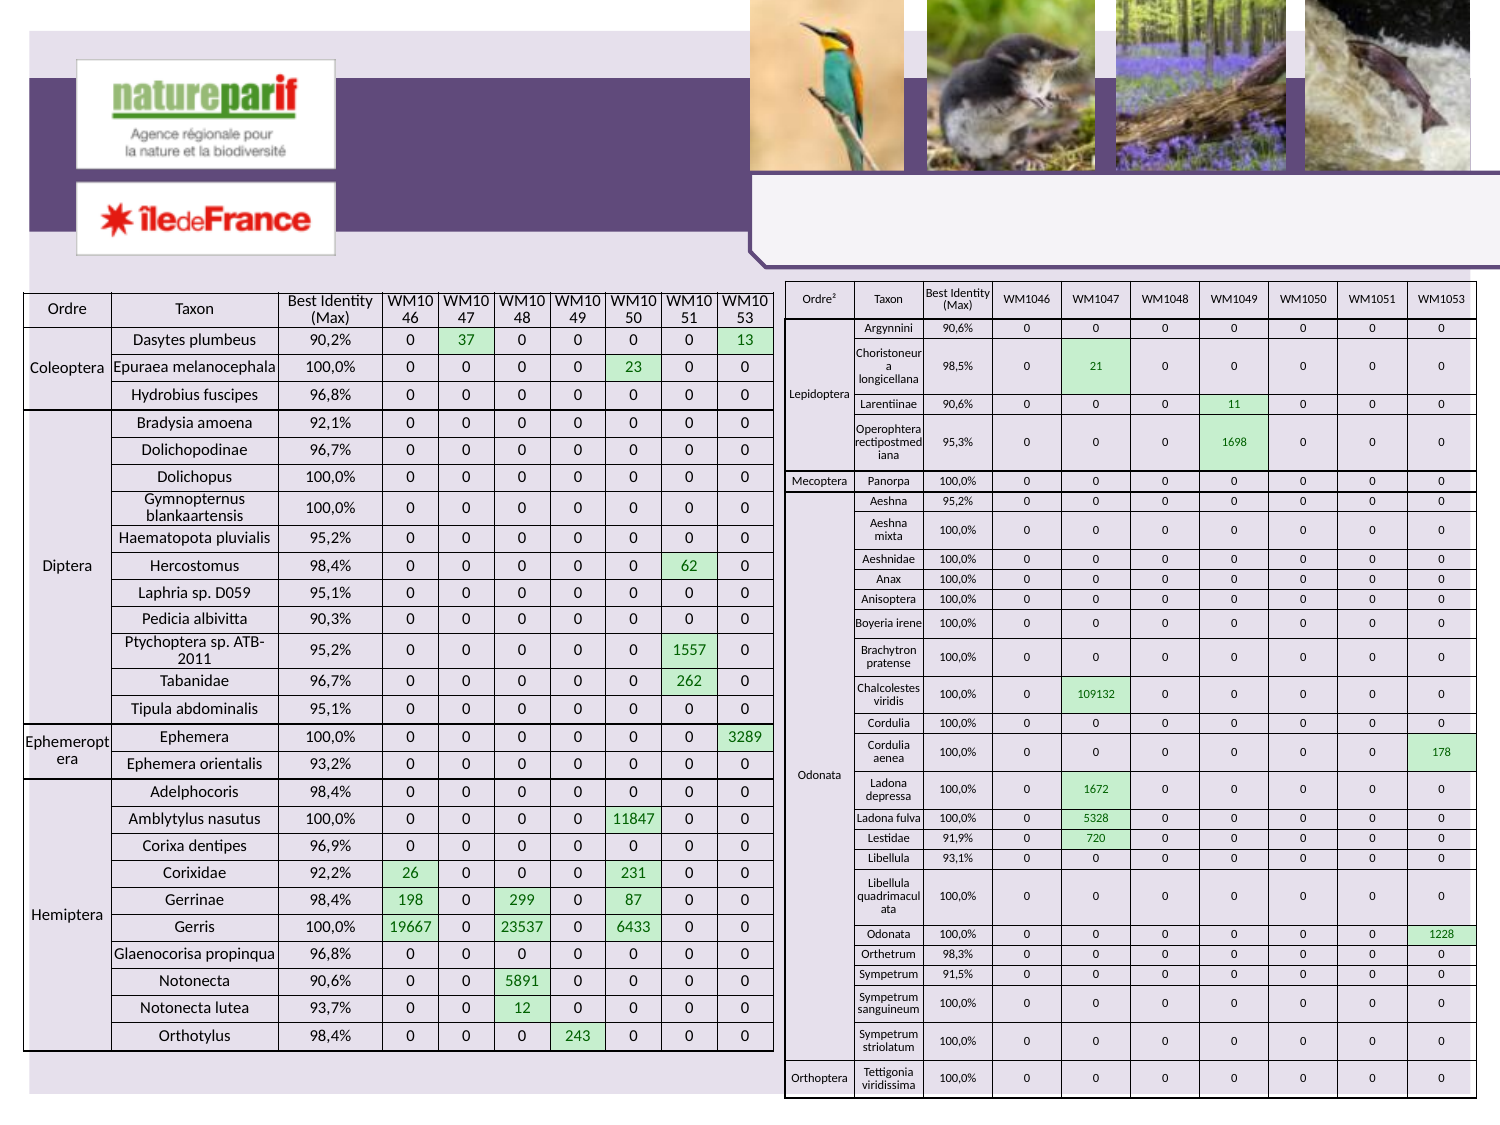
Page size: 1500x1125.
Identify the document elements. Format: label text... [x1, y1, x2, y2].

table_cell 0 [439, 607, 494, 633]
table_cell 0 [495, 438, 550, 464]
table_cell Panorpa [855, 472, 923, 491]
table_cell 0 [551, 355, 605, 381]
table_cell 0 [1200, 639, 1268, 676]
table_header WM1053 [1408, 282, 1476, 318]
table_cell Pedicia albivitta [112, 607, 278, 633]
table_cell 95,2% [279, 526, 382, 552]
table_cell 0 [993, 472, 1061, 491]
table_cell 0 [439, 1023, 494, 1050]
table_cell 0 [718, 355, 773, 381]
table_cell 0 [718, 915, 773, 941]
table_cell 0 [1338, 870, 1407, 925]
table_cell 98,3% [924, 946, 992, 965]
table_cell 0 [718, 526, 773, 552]
table_cell 0 [1200, 1061, 1268, 1097]
table_cell 0 [718, 807, 773, 833]
table_cell 0 [1200, 714, 1268, 733]
table_cell 0 [1408, 590, 1476, 609]
table_cell Adelphocoris [112, 780, 278, 806]
table_cell 0 [606, 553, 661, 579]
table_cell 0 [1200, 590, 1268, 609]
table_cell 0 [383, 411, 438, 437]
table_cell Cordulia aenea [855, 734, 923, 771]
table_cell 0 [662, 438, 717, 464]
table_cell 0 [1408, 550, 1476, 569]
table_cell 0 [718, 634, 773, 668]
table_cell Dolichopodinae [112, 438, 278, 464]
table_cell 0 [1408, 946, 1476, 965]
table_cell 0 [1062, 639, 1130, 676]
table_cell 0 [1131, 946, 1199, 965]
table_cell 0 [1338, 926, 1407, 945]
table_header WM1046 [383, 294, 438, 327]
table_cell 0 [1269, 850, 1337, 869]
table_cell 0 [1200, 926, 1268, 945]
table_cell 90,6% [924, 320, 992, 338]
table_cell 0 [718, 553, 773, 579]
table_cell 0 [1062, 550, 1130, 569]
table_cell 0 [439, 382, 494, 409]
table_cell 12 [495, 996, 550, 1022]
table_cell 0 [606, 607, 661, 633]
table_cell 0 [1408, 395, 1476, 414]
table_cell 0 [1338, 946, 1407, 965]
table_cell 262 [662, 669, 717, 695]
table_cell 3289 [718, 725, 773, 751]
table_cell Amblytylus nasutus [112, 807, 278, 833]
table_cell 0 [439, 888, 494, 914]
table_cell 0 [439, 752, 494, 778]
table_cell 0 [551, 492, 605, 525]
table_cell 90,6% [924, 395, 992, 414]
table_cell 0 [718, 1023, 773, 1050]
table_cell 0 [606, 438, 661, 464]
table_cell 100,0% [279, 355, 382, 381]
table_cell Glaenocorisa propinqua [112, 942, 278, 968]
table_cell 100,0% [924, 714, 992, 733]
table_cell Hercostomus [112, 553, 278, 579]
table_cell Bradysia amoena [112, 411, 278, 437]
table_cell 0 [1408, 830, 1476, 849]
table_cell 0 [1408, 610, 1476, 638]
table_cell 0 [1200, 570, 1268, 589]
table_cell 0 [1338, 734, 1407, 771]
table_cell Orthotylus [112, 1023, 278, 1050]
table_cell 100,0% [924, 926, 992, 945]
table_cell 0 [1408, 850, 1476, 869]
table_cell 0 [718, 438, 773, 464]
table_cell 21 [1062, 339, 1130, 394]
table_cell 0 [718, 696, 773, 723]
table_cell Laphria sp. D059 [112, 580, 278, 606]
table_cell 0 [383, 492, 438, 525]
table_cell 0 [662, 915, 717, 941]
table_cell 96,8% [279, 942, 382, 968]
table_header WM1051 [1338, 282, 1407, 318]
table_cell 95,1% [279, 696, 382, 723]
table_cell Dolichopus [112, 465, 278, 491]
table_cell Dasytes plumbeus [112, 328, 278, 354]
table_cell 100,0% [924, 472, 992, 491]
table_cell 0 [993, 395, 1061, 414]
table_cell 0 [439, 355, 494, 381]
table_cell 243 [551, 1023, 605, 1050]
table_cell 0 [1408, 415, 1476, 470]
table_cell 0 [718, 888, 773, 914]
table_cell 0 [551, 580, 605, 606]
table_cell 0 [662, 996, 717, 1022]
table_cell 0 [551, 553, 605, 579]
table_header Best Identity (Max) [924, 282, 992, 318]
table_cell 0 [1131, 415, 1199, 470]
table_cell 93,7% [279, 996, 382, 1022]
table_cell 0 [439, 807, 494, 833]
table_cell 0 [1408, 339, 1476, 394]
table_cell 96,9% [279, 834, 382, 860]
table_cell 0 [662, 969, 717, 995]
table_cell Coleoptera [24, 328, 111, 409]
table_cell 0 [1269, 870, 1337, 925]
table_cell 98,5% [924, 339, 992, 394]
table_header WM1053 [718, 294, 773, 327]
table_cell 0 [993, 550, 1061, 569]
table_cell Argynnini [855, 320, 923, 338]
table_cell 0 [718, 834, 773, 860]
table_cell 95,2% [279, 634, 382, 668]
table_cell 0 [1131, 570, 1199, 589]
table_cell 0 [718, 669, 773, 695]
table_cell 0 [1269, 639, 1337, 676]
table_cell 0 [1269, 610, 1337, 638]
table_cell 0 [1338, 512, 1407, 549]
table_cell 0 [1408, 512, 1476, 549]
table_cell 0 [1131, 986, 1199, 1022]
table_cell 100,0% [924, 677, 992, 713]
table_cell 100,0% [924, 810, 992, 829]
table_cell 0 [1062, 472, 1130, 491]
table_cell 0 [1269, 772, 1337, 809]
table_cell 0 [993, 639, 1061, 676]
table_cell 0 [993, 570, 1061, 589]
table_cell 100,0% [924, 590, 992, 609]
table_cell 0 [495, 553, 550, 579]
table_cell 198 [383, 888, 438, 914]
table_cell 0 [606, 942, 661, 968]
table_cell 0 [495, 780, 550, 806]
table_cell 92,1% [279, 411, 382, 437]
table_cell 100,0% [924, 550, 992, 569]
table_cell 0 [662, 807, 717, 833]
table_cell 100,0% [924, 512, 992, 549]
table_cell 0 [1131, 850, 1199, 869]
table_cell 0 [1062, 493, 1130, 511]
table_cell 0 [1200, 986, 1268, 1022]
table_cell 0 [551, 438, 605, 464]
table_cell Boyeria irene [855, 610, 923, 638]
table_cell 0 [551, 807, 605, 833]
table_cell 0 [993, 415, 1061, 470]
table_cell 0 [1131, 472, 1199, 491]
table_cell 0 [1062, 986, 1130, 1022]
table_cell 0 [1200, 810, 1268, 829]
table_cell 0 [551, 526, 605, 552]
table_cell 0 [1269, 550, 1337, 569]
table_cell 0 [439, 915, 494, 941]
table_cell 0 [551, 669, 605, 695]
table_cell 0 [662, 465, 717, 491]
table_cell Tipula abdominalis [112, 696, 278, 723]
table_cell 0 [1338, 677, 1407, 713]
table_cell 6433 [606, 915, 661, 941]
table_cell 0 [439, 780, 494, 806]
table_cell 0 [1062, 512, 1130, 549]
table_cell 0 [383, 696, 438, 723]
table_cell 0 [1338, 714, 1407, 733]
table_cell 0 [1062, 320, 1130, 338]
table_cell 0 [1408, 772, 1476, 809]
picture [76, 59, 336, 256]
table_cell 100,0% [279, 807, 382, 833]
table_cell 0 [1200, 870, 1268, 925]
picture [1305, 0, 1470, 170]
table_cell 0 [1408, 870, 1476, 925]
table_cell 0 [439, 438, 494, 464]
table_cell 0 [1200, 830, 1268, 849]
table_cell 93,1% [924, 850, 992, 869]
table_cell 92,2% [279, 861, 382, 887]
picture [750, 0, 904, 170]
table_cell 0 [551, 969, 605, 995]
table_cell 98,4% [279, 1023, 382, 1050]
table_cell 0 [383, 634, 438, 668]
table_cell 0 [1131, 639, 1199, 676]
table_cell 178 [1408, 734, 1476, 771]
table_cell Odonata [786, 493, 854, 1060]
table_header Best Identity (Max) [279, 294, 382, 327]
table_cell 0 [993, 946, 1061, 965]
table_header Taxon [855, 282, 923, 318]
table_cell 0 [662, 411, 717, 437]
table_cell 0 [718, 382, 773, 409]
table_cell 0 [383, 1023, 438, 1050]
table_cell 0 [1269, 1023, 1337, 1060]
table_cell 0 [1131, 512, 1199, 549]
table_cell 5328 [1062, 810, 1130, 829]
table_cell 0 [1269, 926, 1337, 945]
table_cell Hemiptera [24, 780, 111, 1050]
table_cell 0 [439, 580, 494, 606]
table_cell 0 [1408, 1061, 1476, 1097]
table_cell 62 [662, 553, 717, 579]
table_cell 0 [495, 861, 550, 887]
table_cell 0 [1131, 339, 1199, 394]
table_cell 0 [1131, 810, 1199, 829]
table_cell 0 [662, 607, 717, 633]
table_cell 0 [1338, 772, 1407, 809]
table_cell 0 [1131, 1061, 1199, 1097]
table_cell 0 [383, 780, 438, 806]
table_cell 0 [1131, 734, 1199, 771]
table_cell 0 [1200, 320, 1268, 338]
table_cell 0 [439, 834, 494, 860]
table_cell 0 [1062, 1061, 1130, 1097]
table_cell 93,2% [279, 752, 382, 778]
table_cell 0 [1062, 926, 1130, 945]
table_cell 0 [662, 861, 717, 887]
table_cell Ladona fulva [855, 810, 923, 829]
table_cell 96,7% [279, 669, 382, 695]
table_cell 0 [993, 966, 1061, 985]
table_cell 100,0% [924, 570, 992, 589]
table_cell 0 [718, 607, 773, 633]
table_cell 0 [383, 807, 438, 833]
table_cell 23537 [495, 915, 550, 941]
table_cell 0 [993, 610, 1061, 638]
table_cell 0 [1200, 966, 1268, 985]
table_cell 0 [1269, 1061, 1337, 1097]
table_cell 0 [1408, 639, 1476, 676]
table_cell 0 [1269, 677, 1337, 713]
table_cell 0 [1131, 493, 1199, 511]
table_cell Corixidae [112, 861, 278, 887]
table_cell 100,0% [279, 492, 382, 525]
table_cell 0 [1131, 870, 1199, 925]
table_cell 0 [1269, 986, 1337, 1022]
table_cell 0 [718, 411, 773, 437]
table_cell Haematopota pluvialis [112, 526, 278, 552]
table_cell 0 [1200, 772, 1268, 809]
table_cell 0 [1338, 493, 1407, 511]
picture [1116, 0, 1286, 170]
table_cell 0 [495, 328, 550, 354]
table_cell Gerris [112, 915, 278, 941]
table_cell 0 [993, 870, 1061, 925]
table_cell Sympetrum [855, 966, 923, 985]
table_cell 0 [606, 696, 661, 723]
table_cell 0 [1338, 966, 1407, 985]
table_cell 0 [1338, 986, 1407, 1022]
table_cell Anisoptera [855, 590, 923, 609]
table_cell 720 [1062, 830, 1130, 849]
table_cell 0 [606, 725, 661, 751]
table_cell 0 [1269, 320, 1337, 338]
table_cell 0 [551, 780, 605, 806]
table_cell 0 [551, 834, 605, 860]
table_cell 0 [1131, 714, 1199, 733]
table_cell 0 [1269, 472, 1337, 491]
table_cell 0 [718, 969, 773, 995]
table_cell 0 [1338, 610, 1407, 638]
table_cell Ephemera orientalis [112, 752, 278, 778]
table_cell Chalcolestes viridis [855, 677, 923, 713]
table_cell 0 [993, 714, 1061, 733]
table_cell 0 [993, 677, 1061, 713]
table_cell 0 [383, 465, 438, 491]
table_cell 0 [1269, 830, 1337, 849]
table_cell 100,0% [924, 772, 992, 809]
table_cell 0 [495, 942, 550, 968]
table_cell 0 [439, 492, 494, 525]
table_cell 0 [495, 696, 550, 723]
table_cell Gerrinae [112, 888, 278, 914]
table_cell 0 [1200, 734, 1268, 771]
table_cell Lepidoptera [786, 320, 854, 470]
table_cell 0 [439, 996, 494, 1022]
table_header WM1051 [662, 294, 717, 327]
table_cell 0 [1062, 395, 1130, 414]
table_cell 0 [495, 465, 550, 491]
table_cell Sympetrum sanguineum [855, 986, 923, 1022]
table_cell Hydrobius fuscipes [112, 382, 278, 409]
table_cell 91,5% [924, 966, 992, 985]
table_cell 0 [1269, 810, 1337, 829]
table_cell 37 [439, 328, 494, 354]
table_cell 98,4% [279, 553, 382, 579]
table_header WM1049 [1200, 282, 1268, 318]
table_cell 0 [495, 669, 550, 695]
table_cell Larentiinae [855, 395, 923, 414]
table_cell 0 [1062, 946, 1130, 965]
table_cell 0 [718, 752, 773, 778]
table_header WM1046 [993, 282, 1061, 318]
table_cell 0 [993, 1061, 1061, 1097]
table_cell 0 [1338, 570, 1407, 589]
table_cell 0 [439, 553, 494, 579]
table_cell Tettigonia viridissima [855, 1061, 923, 1097]
table_cell Ladona depressa [855, 772, 923, 809]
table_cell 0 [606, 580, 661, 606]
table_cell 0 [993, 320, 1061, 338]
table_cell 0 [439, 669, 494, 695]
table_cell 299 [495, 888, 550, 914]
table_cell 0 [1062, 850, 1130, 869]
table_cell 0 [718, 465, 773, 491]
table_cell 0 [551, 696, 605, 723]
table_cell 0 [439, 465, 494, 491]
table_cell 0 [718, 580, 773, 606]
table_cell 0 [551, 725, 605, 751]
table_cell 1698 [1200, 415, 1268, 470]
table_cell 0 [1408, 966, 1476, 985]
table_cell 0 [1200, 512, 1268, 549]
table_cell 0 [551, 328, 605, 354]
table_cell 96,7% [279, 438, 382, 464]
table_cell Gymnopternus blankaartensis [112, 492, 278, 525]
table_cell 0 [1200, 677, 1268, 713]
table_cell 0 [551, 411, 605, 437]
table_cell 0 [606, 465, 661, 491]
table_cell 0 [439, 969, 494, 995]
table_cell 0 [1200, 1023, 1268, 1060]
table_cell 19667 [383, 915, 438, 941]
table_cell 0 [1269, 570, 1337, 589]
table_cell 0 [993, 830, 1061, 849]
table_cell Libellula [855, 850, 923, 869]
table_cell 109132 [1062, 677, 1130, 713]
table_cell 100,0% [924, 986, 992, 1022]
table_cell 0 [383, 669, 438, 695]
table_cell 100,0% [924, 1061, 992, 1097]
table_cell 96,8% [279, 382, 382, 409]
table_cell Libellula quadrimaculata [855, 870, 923, 925]
table_cell 100,0% [279, 725, 382, 751]
table_cell 0 [1062, 734, 1130, 771]
table_cell 0 [1062, 590, 1130, 609]
table_cell 0 [383, 526, 438, 552]
table_header WM1048 [1131, 282, 1199, 318]
table_cell 0 [495, 492, 550, 525]
table_cell 0 [495, 634, 550, 668]
table_cell 0 [1408, 472, 1476, 491]
table_cell 0 [1200, 946, 1268, 965]
table_cell 100,0% [924, 639, 992, 676]
table_cell 0 [1408, 1023, 1476, 1060]
table_cell 0 [993, 590, 1061, 609]
table_cell 0 [383, 438, 438, 464]
table_cell 0 [1408, 570, 1476, 589]
table_cell Ephemeroptera [24, 725, 111, 778]
table_cell 100,0% [279, 915, 382, 941]
table_cell 1228 [1408, 926, 1476, 945]
table_cell 23 [606, 355, 661, 381]
table_cell 0 [606, 780, 661, 806]
table_cell 0 [1338, 1023, 1407, 1060]
table_cell 0 [1269, 512, 1337, 549]
table_cell Operophtera rectipostmediana [855, 415, 923, 470]
table_cell 0 [551, 861, 605, 887]
table_cell 0 [1408, 493, 1476, 511]
table_header Ordre² [786, 282, 854, 318]
table_cell 0 [1269, 966, 1337, 985]
table_cell 0 [495, 725, 550, 751]
table_cell 0 [1408, 714, 1476, 733]
table_cell 0 [495, 1023, 550, 1050]
table_cell 0 [383, 580, 438, 606]
table_cell 0 [1338, 1061, 1407, 1097]
table_cell Ephemera [112, 725, 278, 751]
table_cell 0 [383, 328, 438, 354]
table_cell 0 [1408, 810, 1476, 829]
table_cell 0 [662, 780, 717, 806]
table_cell 91,9% [924, 830, 992, 849]
table_cell 0 [1062, 966, 1130, 985]
table_cell 0 [551, 607, 605, 633]
table_cell 0 [718, 861, 773, 887]
table_cell 0 [551, 996, 605, 1022]
table_header Ordre [24, 294, 111, 327]
table_cell 0 [662, 696, 717, 723]
table_cell 95,2% [924, 493, 992, 511]
table_cell 0 [383, 607, 438, 633]
table_cell 0 [495, 355, 550, 381]
table_cell 0 [718, 492, 773, 525]
table_cell 0 [383, 725, 438, 751]
table_cell Notonecta lutea [112, 996, 278, 1022]
table_cell 0 [1408, 320, 1476, 338]
table_cell 231 [606, 861, 661, 887]
table_cell 0 [1062, 714, 1130, 733]
table_cell 0 [439, 696, 494, 723]
table_cell 0 [439, 861, 494, 887]
table_cell 0 [606, 996, 661, 1022]
table_cell 0 [1131, 1023, 1199, 1060]
table_cell 90,6% [279, 969, 382, 995]
table_cell 0 [1200, 550, 1268, 569]
table_cell 0 [993, 850, 1061, 869]
table_cell 0 [1338, 320, 1407, 338]
table_cell 1672 [1062, 772, 1130, 809]
table_cell 26 [383, 861, 438, 887]
table_cell 0 [383, 553, 438, 579]
table_header WM1050 [606, 294, 661, 327]
table_cell 0 [662, 526, 717, 552]
table_cell 0 [993, 734, 1061, 771]
table_cell 0 [383, 355, 438, 381]
table_cell 0 [551, 942, 605, 968]
table_cell 100,0% [924, 734, 992, 771]
table_cell 0 [606, 492, 661, 525]
table_cell 0 [1200, 610, 1268, 638]
table_cell 0 [993, 1023, 1061, 1060]
table_cell 0 [439, 942, 494, 968]
table_cell 0 [718, 942, 773, 968]
table_cell 0 [1338, 830, 1407, 849]
table_cell 0 [1338, 339, 1407, 394]
table_cell Anax [855, 570, 923, 589]
table_cell 0 [606, 1023, 661, 1050]
table_cell 0 [662, 355, 717, 381]
table_cell 0 [1338, 590, 1407, 609]
table_cell 0 [1338, 850, 1407, 869]
table_cell 0 [1062, 1023, 1130, 1060]
table_cell 0 [993, 772, 1061, 809]
table_cell Notonecta [112, 969, 278, 995]
table_cell 0 [439, 526, 494, 552]
table_cell 0 [1338, 395, 1407, 414]
table_cell 0 [551, 634, 605, 668]
table_cell 0 [495, 752, 550, 778]
table_cell Brachytron pratense [855, 639, 923, 676]
table_cell 0 [606, 411, 661, 437]
table_cell 0 [1269, 395, 1337, 414]
table_cell 0 [1131, 966, 1199, 985]
table_cell 100,0% [279, 465, 382, 491]
table_cell 0 [1338, 639, 1407, 676]
table_cell 0 [1131, 677, 1199, 713]
table_cell Mecoptera [786, 472, 854, 491]
table_cell 0 [993, 926, 1061, 945]
table_cell 0 [1062, 570, 1130, 589]
table_cell 90,2% [279, 328, 382, 354]
table_cell 0 [993, 512, 1061, 549]
table_cell 0 [1131, 395, 1199, 414]
table_header WM1047 [439, 294, 494, 327]
table_cell Diptera [24, 411, 111, 723]
table_cell 0 [551, 888, 605, 914]
table_cell 13 [718, 328, 773, 354]
table_cell 0 [551, 915, 605, 941]
table_cell 0 [606, 969, 661, 995]
table_cell 0 [662, 382, 717, 409]
table_cell Orthetrum [855, 946, 923, 965]
picture [927, 0, 1095, 170]
table_header WM1049 [551, 294, 605, 327]
table_cell 0 [662, 492, 717, 525]
table_header WM1048 [495, 294, 550, 327]
table_cell 98,4% [279, 888, 382, 914]
table_cell 0 [383, 752, 438, 778]
table_cell Epuraea melanocephala [112, 355, 278, 381]
table_cell 0 [1269, 493, 1337, 511]
table_header WM1050 [1269, 282, 1337, 318]
table_cell 0 [1200, 339, 1268, 394]
table_cell 0 [1062, 415, 1130, 470]
table_cell 0 [1338, 472, 1407, 491]
table_cell 90,3% [279, 607, 382, 633]
table_cell 0 [383, 996, 438, 1022]
table_cell 0 [662, 752, 717, 778]
table_cell Choristoneura longicellana [855, 339, 923, 394]
table_cell 11 [1200, 395, 1268, 414]
table_cell 100,0% [924, 870, 992, 925]
table_cell 0 [1131, 610, 1199, 638]
table_cell 98,4% [279, 780, 382, 806]
table_cell 0 [606, 382, 661, 409]
table_cell 0 [662, 725, 717, 751]
table_cell 0 [662, 888, 717, 914]
table_cell 0 [662, 834, 717, 860]
table_cell 0 [495, 411, 550, 437]
table_cell 0 [383, 382, 438, 409]
table_cell 0 [718, 780, 773, 806]
table_cell 0 [1338, 550, 1407, 569]
table_cell 0 [993, 986, 1061, 1022]
table_cell 0 [1269, 946, 1337, 965]
table_cell 0 [606, 669, 661, 695]
table_cell Odonata [855, 926, 923, 945]
table_cell 0 [606, 752, 661, 778]
table_cell 0 [551, 752, 605, 778]
table_cell 0 [495, 526, 550, 552]
table_cell 0 [718, 996, 773, 1022]
table_cell 0 [495, 580, 550, 606]
table_cell 0 [606, 634, 661, 668]
table_cell Aeshna mixta [855, 512, 923, 549]
table_cell 0 [993, 493, 1061, 511]
table_cell 0 [551, 382, 605, 409]
table_cell 0 [1338, 810, 1407, 829]
table_cell 11847 [606, 807, 661, 833]
table_cell 0 [1269, 415, 1337, 470]
table_cell 0 [495, 834, 550, 860]
table_cell 0 [1200, 493, 1268, 511]
table_cell 0 [1338, 415, 1407, 470]
table_cell 0 [439, 411, 494, 437]
table_cell 0 [1131, 320, 1199, 338]
table_header WM1047 [1062, 282, 1130, 318]
table_cell 0 [1062, 610, 1130, 638]
table_cell 0 [383, 942, 438, 968]
table_cell 0 [1131, 772, 1199, 809]
table_cell 0 [383, 969, 438, 995]
table_cell 0 [1269, 339, 1337, 394]
table_cell 0 [1131, 926, 1199, 945]
table_cell 0 [993, 339, 1061, 394]
table_cell Lestidae [855, 830, 923, 849]
table_cell 100,0% [924, 610, 992, 638]
table_cell 0 [439, 634, 494, 668]
table_cell 0 [606, 834, 661, 860]
table_cell 0 [606, 526, 661, 552]
table_cell 0 [495, 382, 550, 409]
table_cell 0 [662, 1023, 717, 1050]
table_cell 0 [662, 580, 717, 606]
table_cell Corixa dentipes [112, 834, 278, 860]
table_cell 0 [993, 810, 1061, 829]
table_cell 0 [383, 834, 438, 860]
table_cell 87 [606, 888, 661, 914]
table_cell Aeshnidae [855, 550, 923, 569]
table_cell 0 [1200, 472, 1268, 491]
table_cell 0 [1408, 677, 1476, 713]
table_cell 95,1% [279, 580, 382, 606]
table_cell 0 [1062, 870, 1130, 925]
table_cell 0 [1408, 986, 1476, 1022]
table_cell 100,0% [924, 1023, 992, 1060]
table_cell 0 [1131, 830, 1199, 849]
table_cell 0 [495, 607, 550, 633]
table_cell 0 [1200, 850, 1268, 869]
table_cell Sympetrum striolatum [855, 1023, 923, 1060]
table_cell 0 [606, 328, 661, 354]
table_cell 0 [1131, 550, 1199, 569]
table_cell 0 [551, 465, 605, 491]
table_cell 5891 [495, 969, 550, 995]
table_cell Aeshna [855, 493, 923, 511]
table_cell 0 [662, 328, 717, 354]
table_cell 0 [662, 942, 717, 968]
table_cell 0 [1269, 714, 1337, 733]
table_cell Ptychoptera sp. ATB-2011 [112, 634, 278, 668]
table_cell 95,3% [924, 415, 992, 470]
table_cell 1557 [662, 634, 717, 668]
table_cell 0 [1269, 734, 1337, 771]
table_cell 0 [439, 725, 494, 751]
table_cell Orthoptera [786, 1061, 854, 1097]
table_header Taxon [112, 294, 278, 327]
table_cell Cordulia [855, 714, 923, 733]
table_cell Tabanidae [112, 669, 278, 695]
table_cell 0 [1131, 590, 1199, 609]
table_cell 0 [495, 807, 550, 833]
table_cell 0 [1269, 590, 1337, 609]
